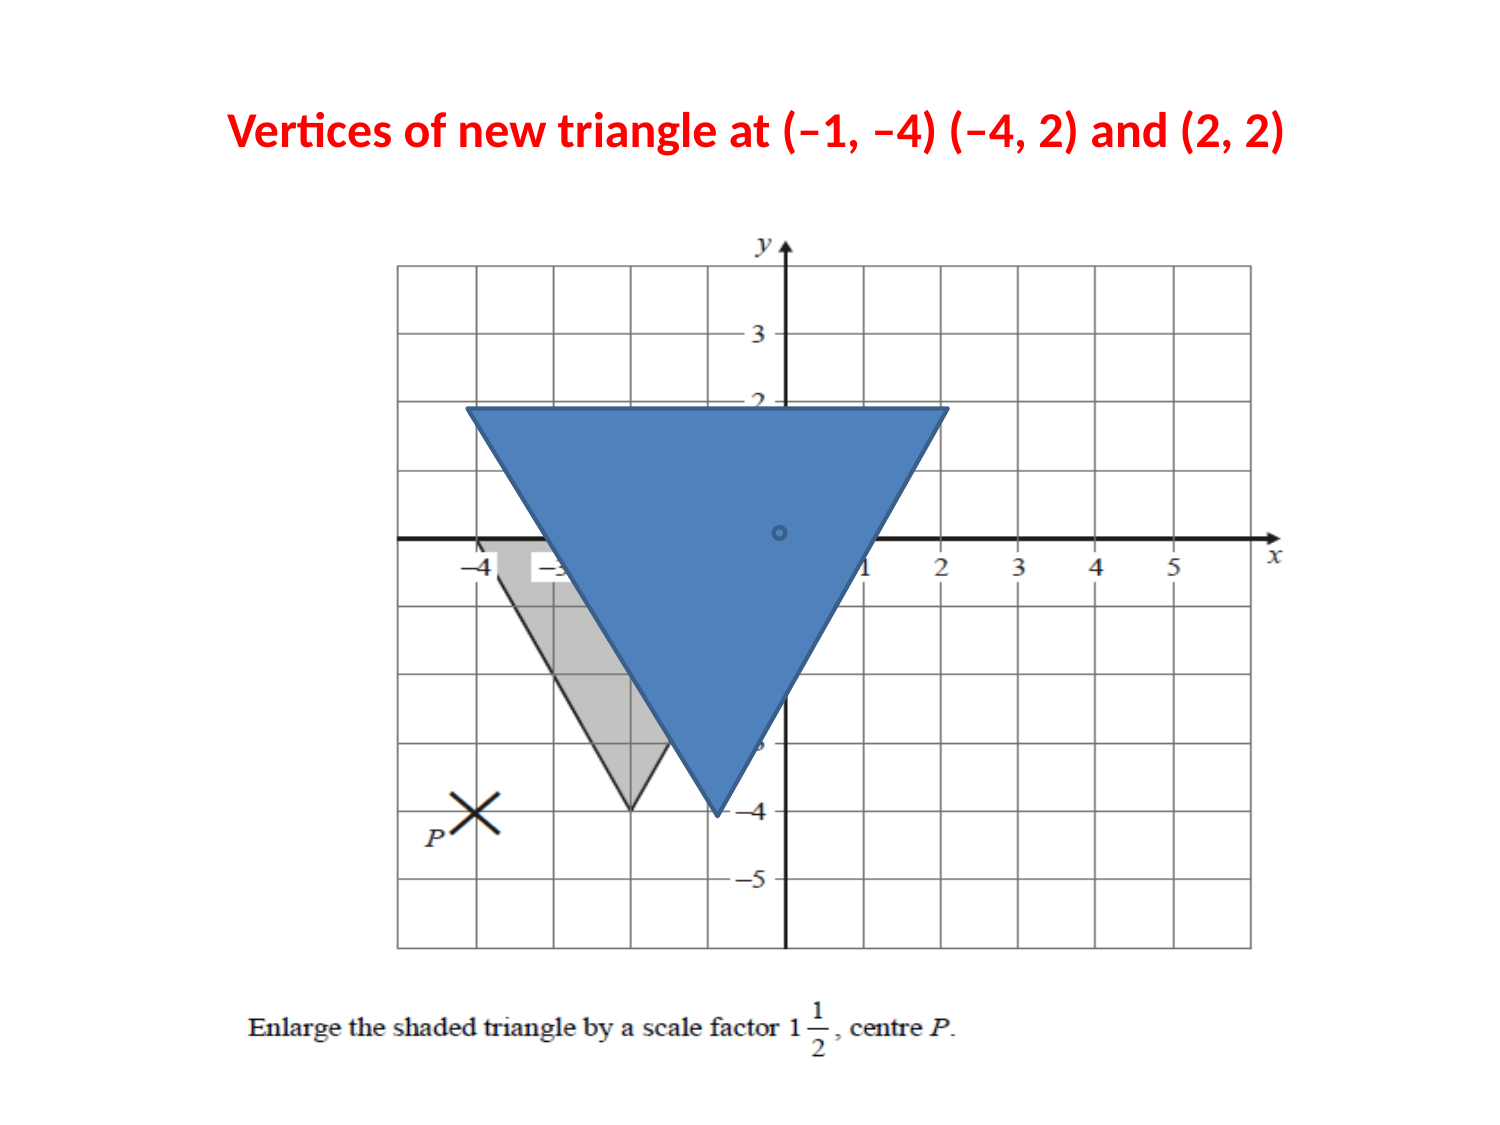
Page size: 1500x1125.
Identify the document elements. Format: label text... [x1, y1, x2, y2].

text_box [218, 160, 1288, 1074]
text_box Vertices of new triangle at (–1, –4) (–4, 2) and (2, 2) [62, 89, 1400, 165]
